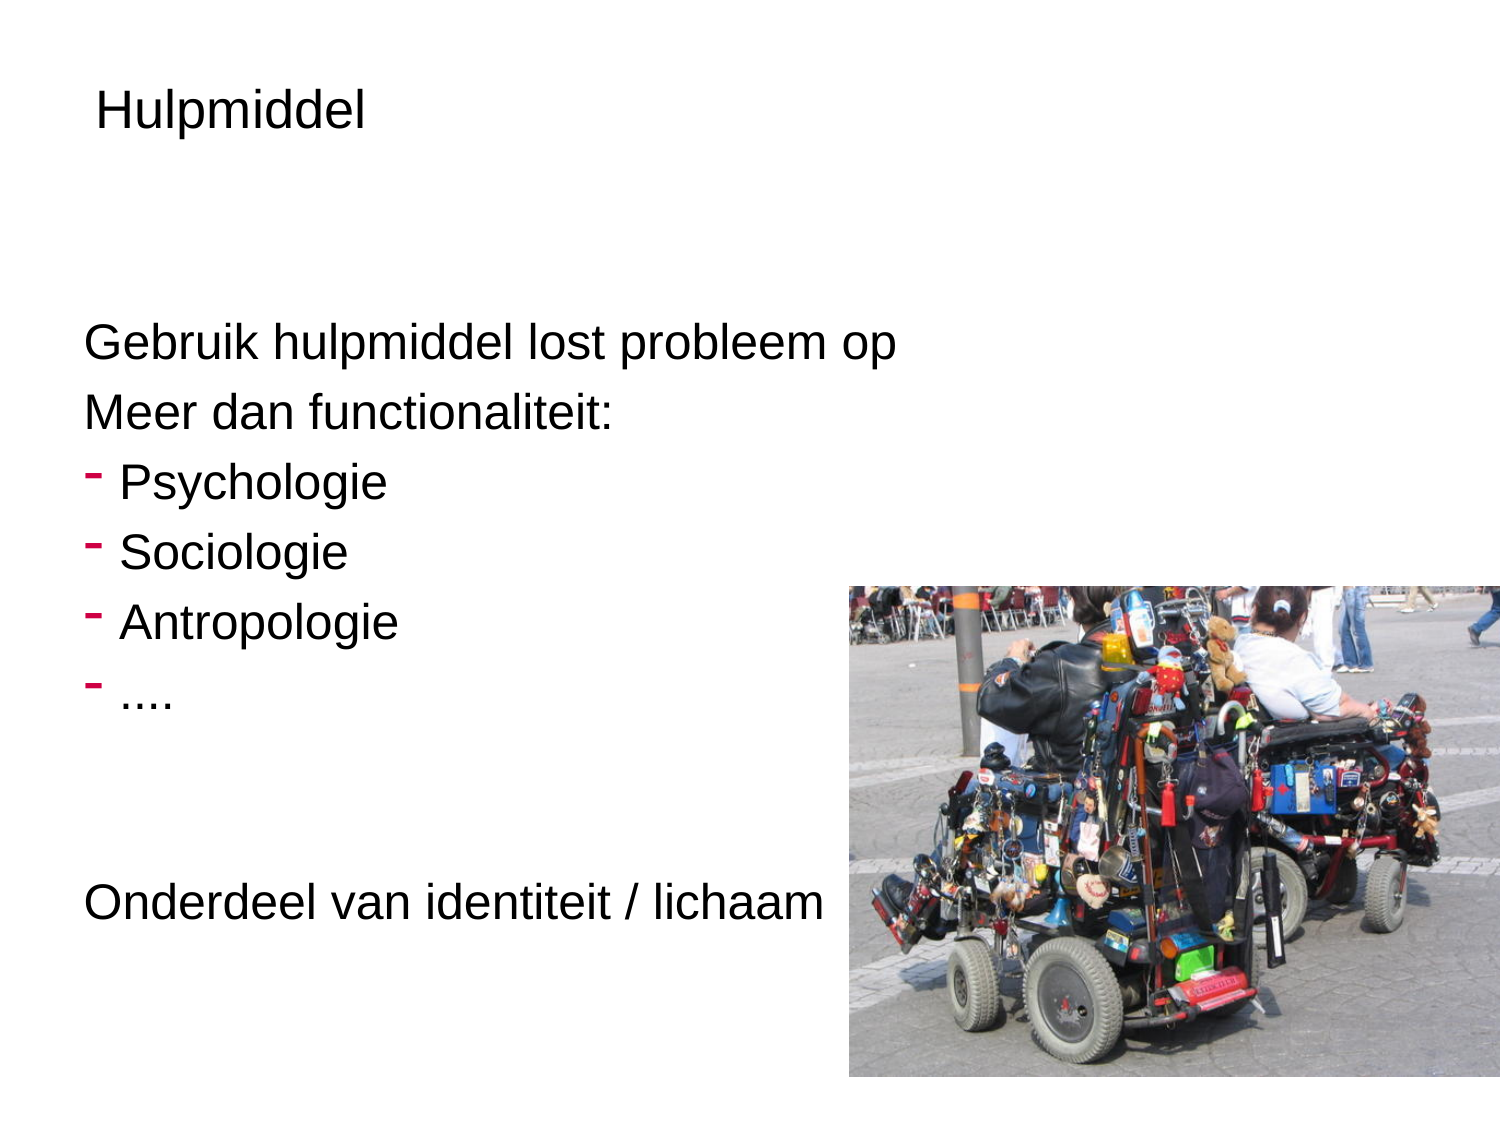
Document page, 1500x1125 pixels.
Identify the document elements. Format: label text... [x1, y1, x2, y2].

text_box Hulpmiddel [80, 37, 1466, 176]
text_box Gebruik hulpmiddel lost probleem op Meer dan functionaliteit: Psychologie Sociologie Antropologie .... Onderdeel van identiteit / lichaam [69, 302, 1467, 974]
picture [849, 586, 1500, 1077]
